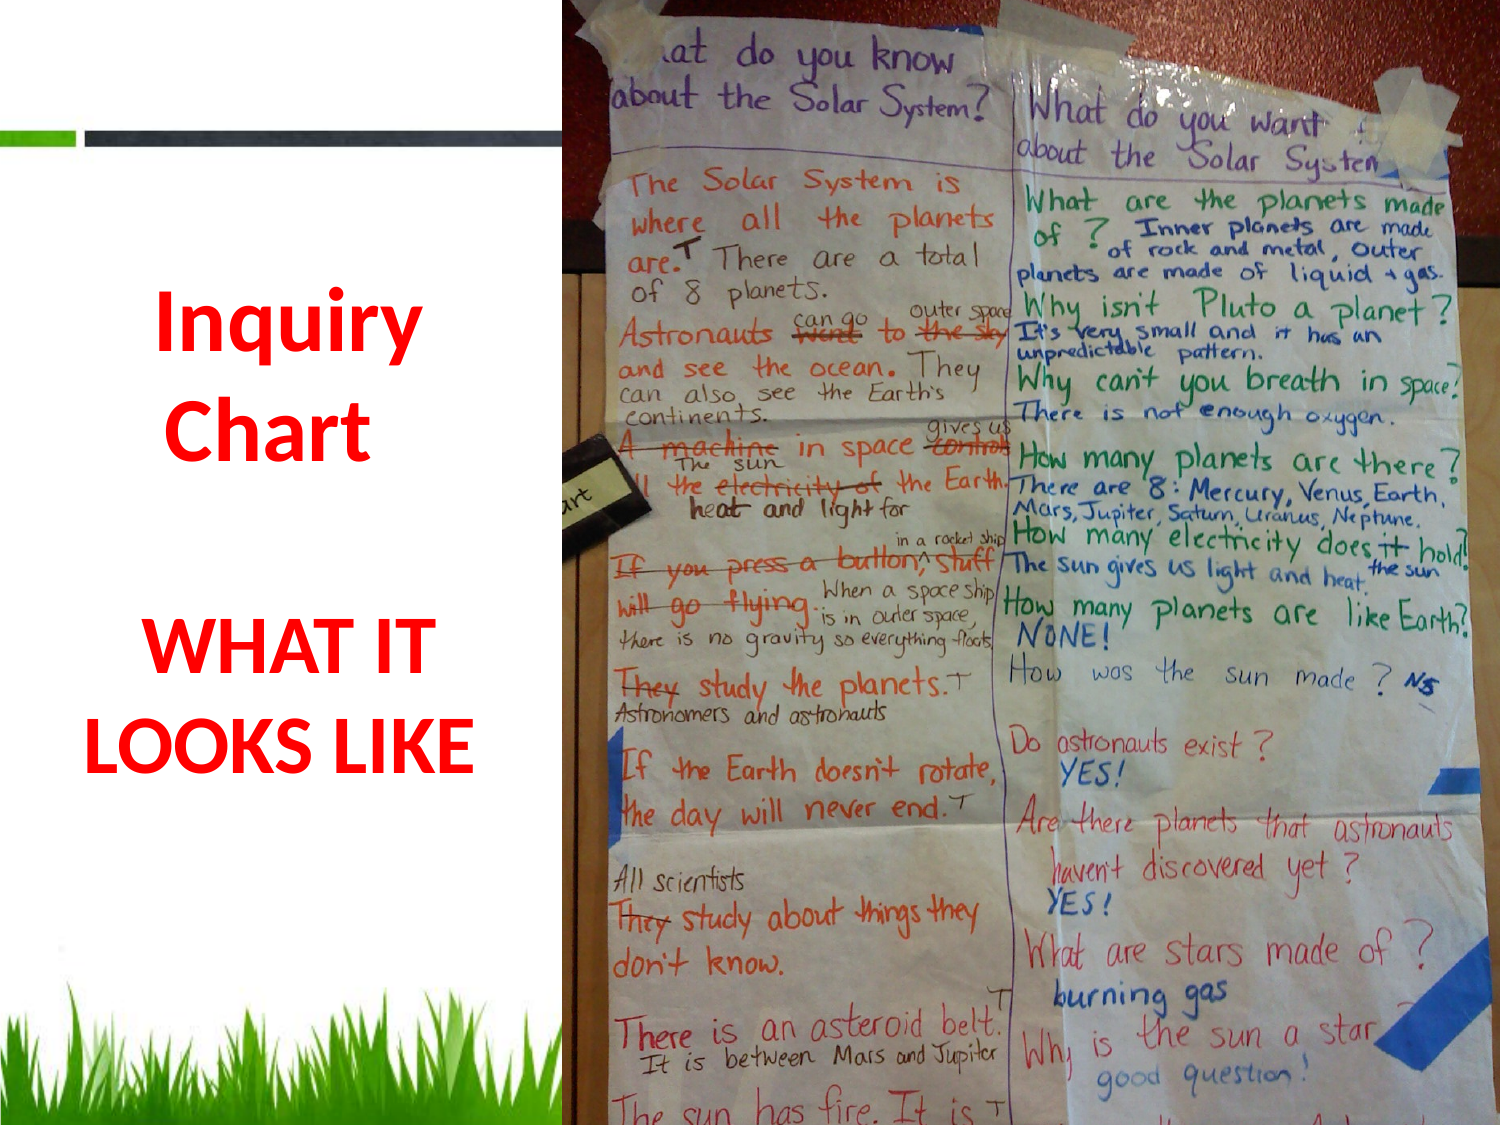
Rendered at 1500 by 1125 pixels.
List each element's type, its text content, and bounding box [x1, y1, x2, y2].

picture [0, 0, 1500, 1125]
title Inquiry Chart WHAT IT LOOKS LIKE [50, 187, 529, 863]
